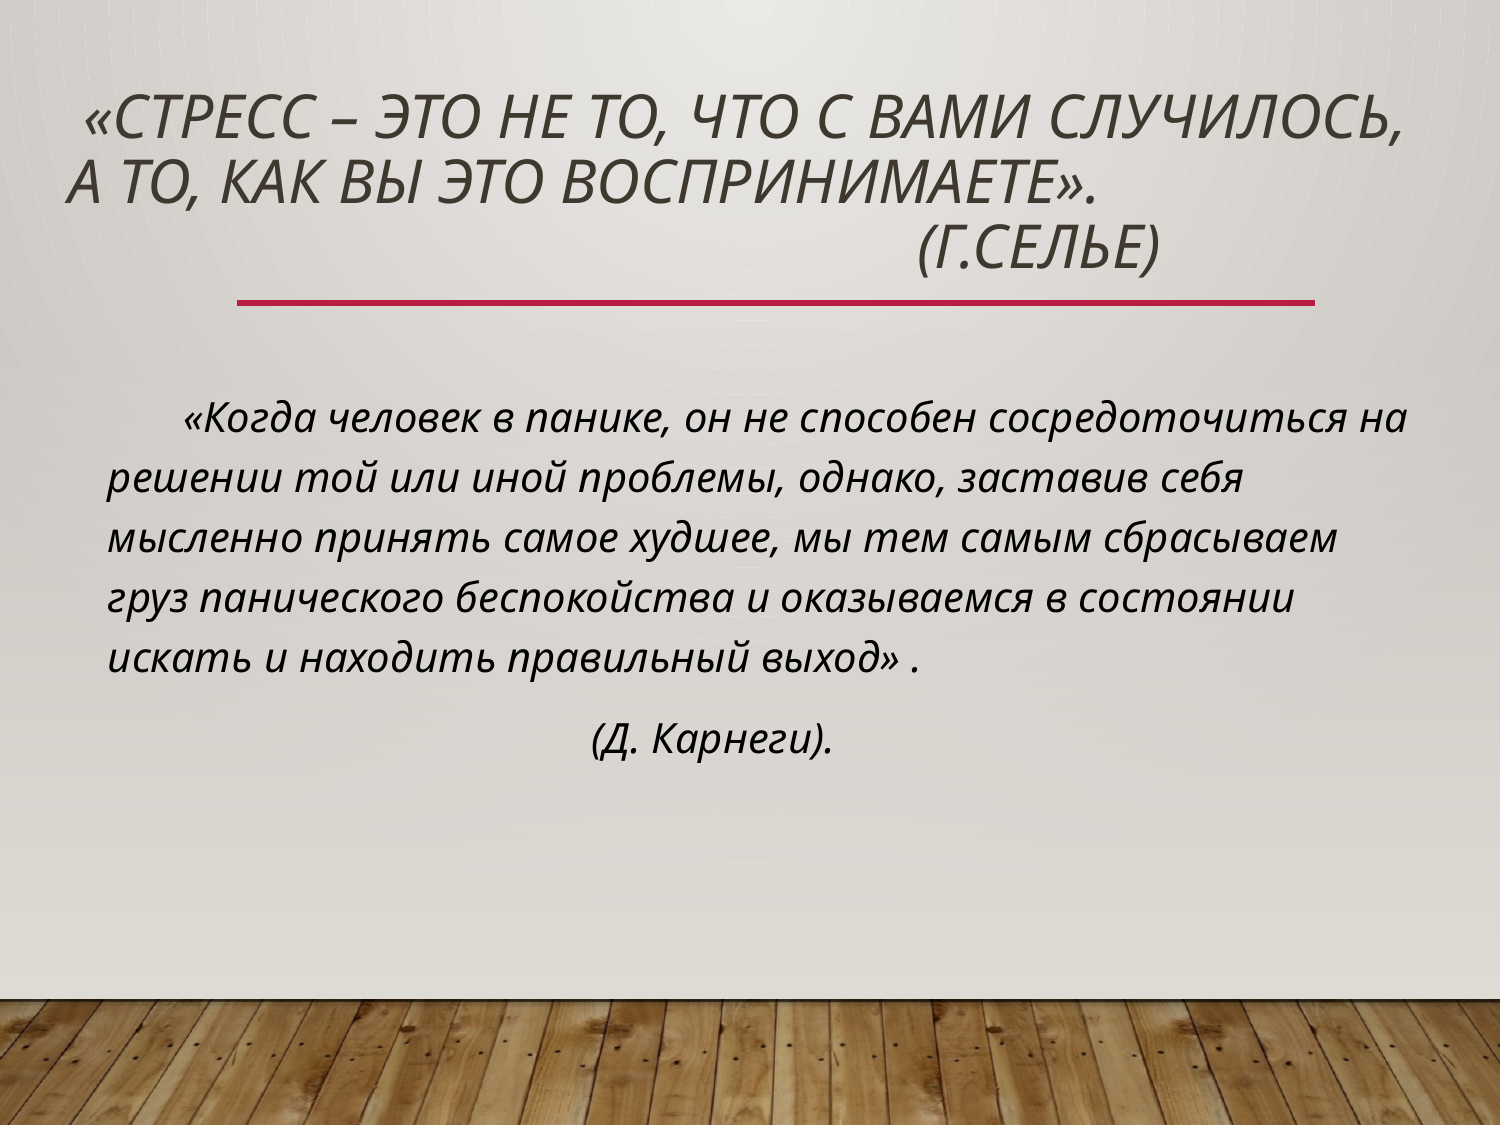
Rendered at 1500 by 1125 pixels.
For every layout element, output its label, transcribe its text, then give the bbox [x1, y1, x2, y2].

picture [0, 999, 1500, 1125]
list «Когда человек в панике, он не способен сосредоточиться на решении той или иной проблемы, однако, заставив себя мысленно принять самое худшее, мы тем самым сбрасываем груз панического беспокойства и оказываемся в состоянии искать и находить правильный выход» . (Д. Карнеги). [75, 373, 1425, 986]
title «Стресс – это не то, что с Вами случилось, а то, как Вы это воспринимаете». (Г.Селье) [53, 78, 1447, 350]
